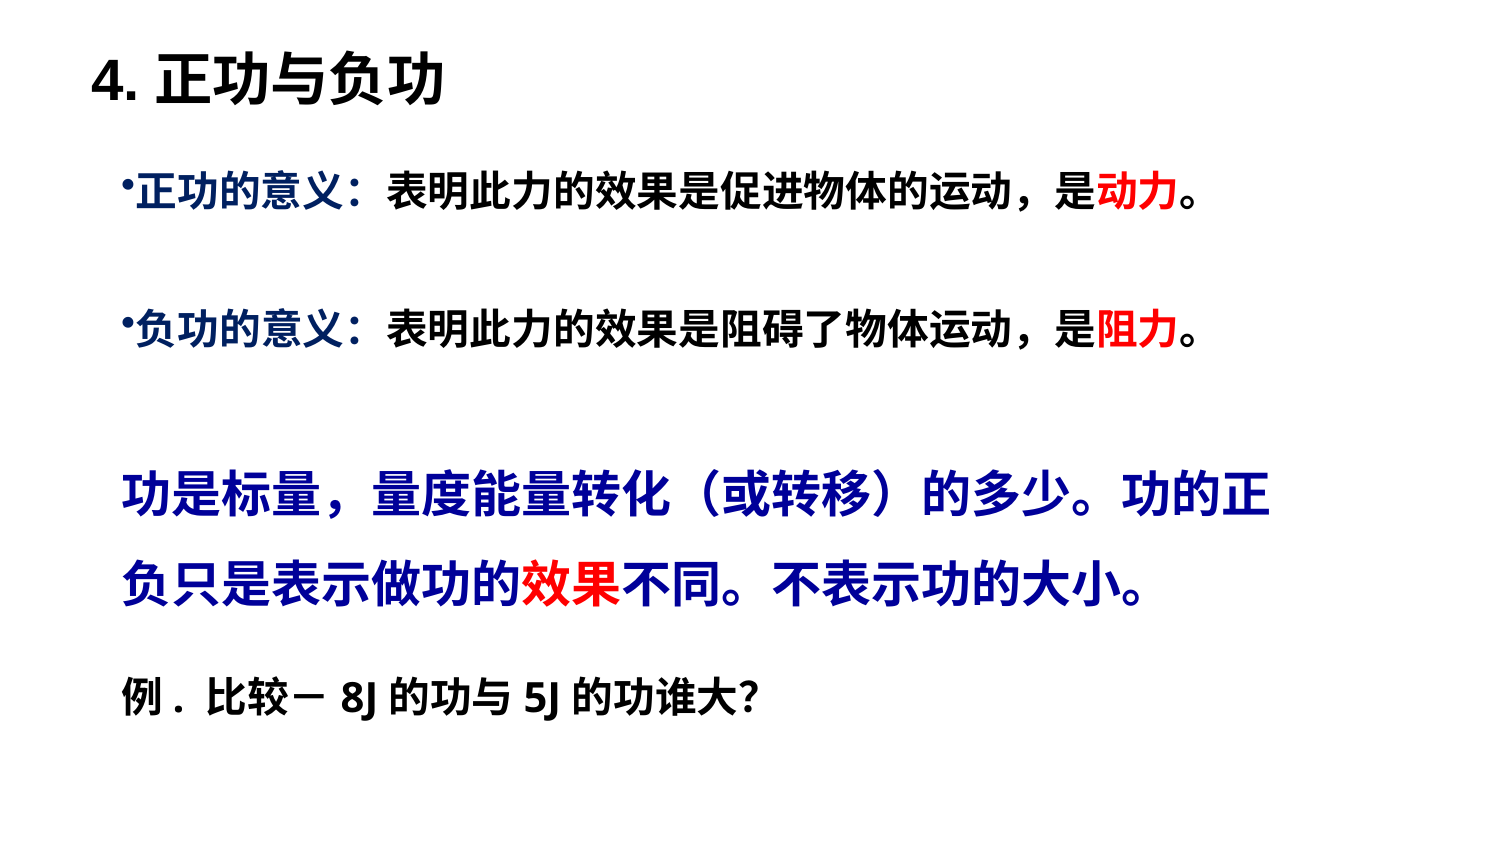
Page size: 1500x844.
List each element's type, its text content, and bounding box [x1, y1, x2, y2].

text_box 功是标量，量度能量转化（或转移）的多少。功的正负只是表示做功的效果不同。不表示功的大小。 [106, 425, 1301, 620]
text_box 正功的意义：表明此力的效果是促进物体的运动，是动力。 [106, 157, 1323, 223]
text_box 4.正功与负功 [76, 34, 520, 120]
text_box 负功的意义：表明此力的效果是阻碍了物体运动，是阻力。 [106, 295, 1281, 361]
text_box 例. 比较－8J的功与5J的功谁大？ [106, 669, 1103, 730]
